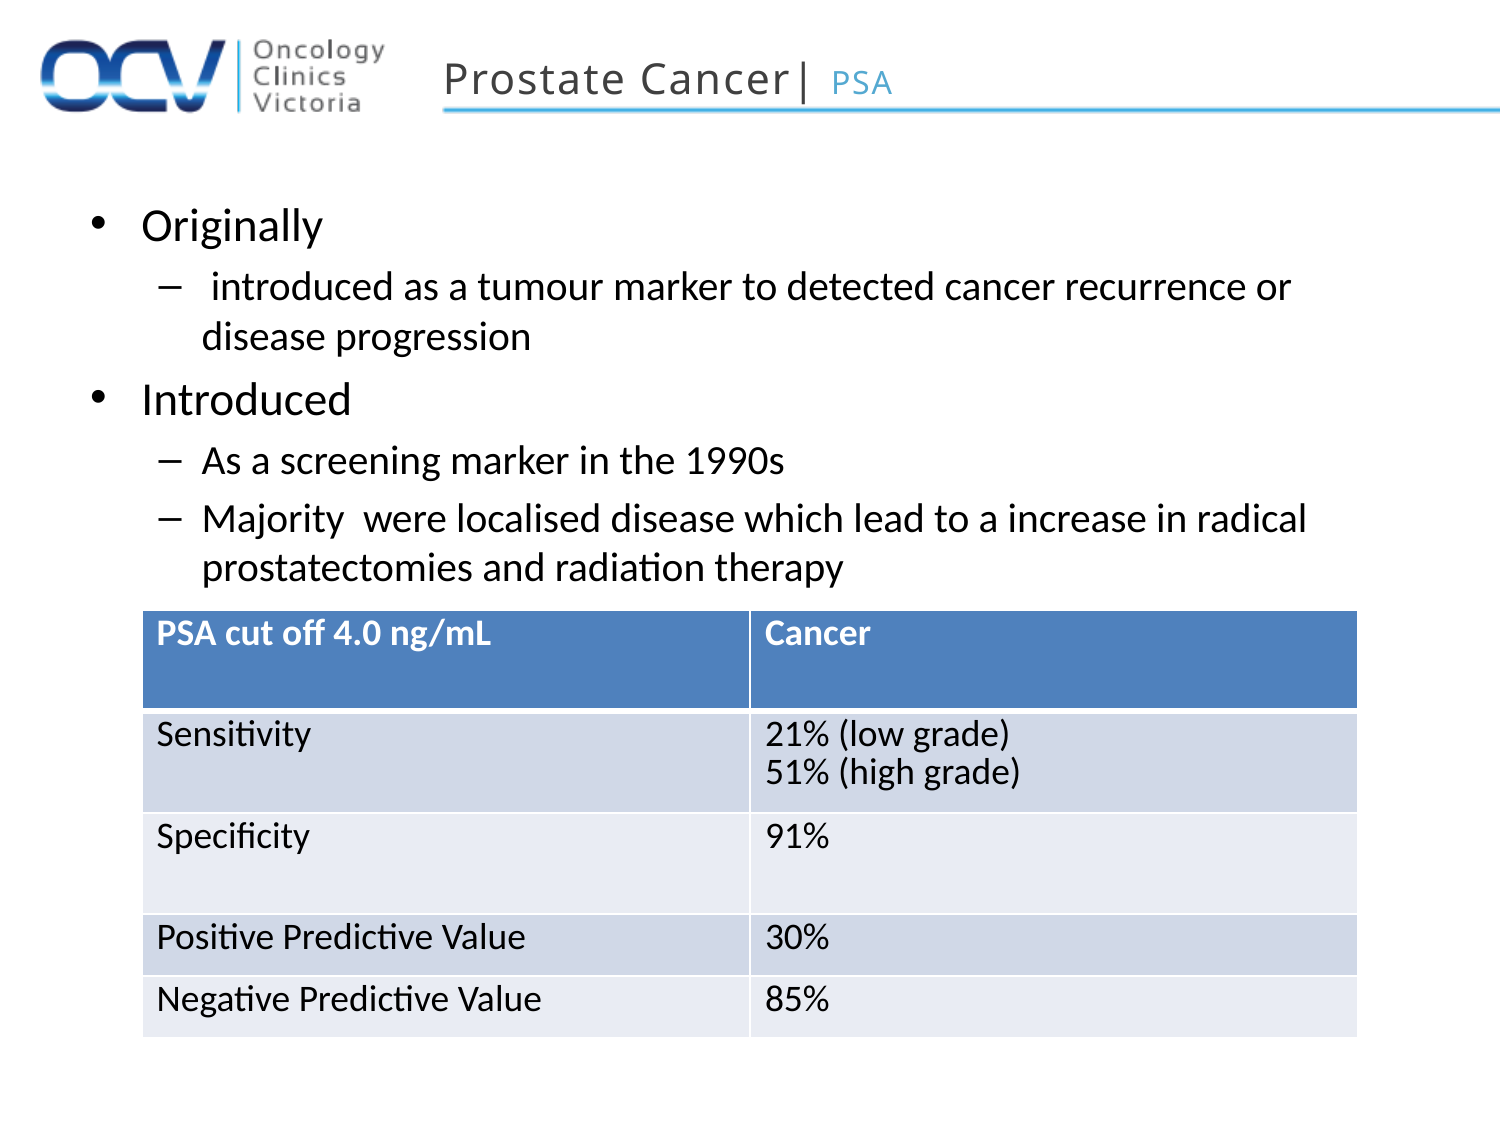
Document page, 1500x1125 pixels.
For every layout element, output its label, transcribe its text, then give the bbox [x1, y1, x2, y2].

table_cell 30% [751, 915, 1357, 975]
table_cell 21% (low grade) 51% (high grade) [751, 714, 1357, 812]
table_cell Sensitivity [143, 714, 749, 812]
table_cell 85% [751, 977, 1357, 1037]
table_cell Specificity [143, 814, 749, 913]
table_header Cancer [751, 611, 1357, 708]
picture [0, 0, 1500, 187]
table_header PSA cut off 4.0 ng/mL [143, 611, 749, 708]
table_cell 91% [751, 814, 1357, 913]
list Originally introduced as a tumour marker to detected cancer recurrence or disease progression Introduced As a screening marker in the 1990s Majority were localised disease which lead to a increase in radical prostatectomies and radiation therapy [75, 195, 1425, 598]
table_cell Positive Predictive Value [143, 915, 749, 975]
table_cell Negative Predictive Value [143, 977, 749, 1037]
